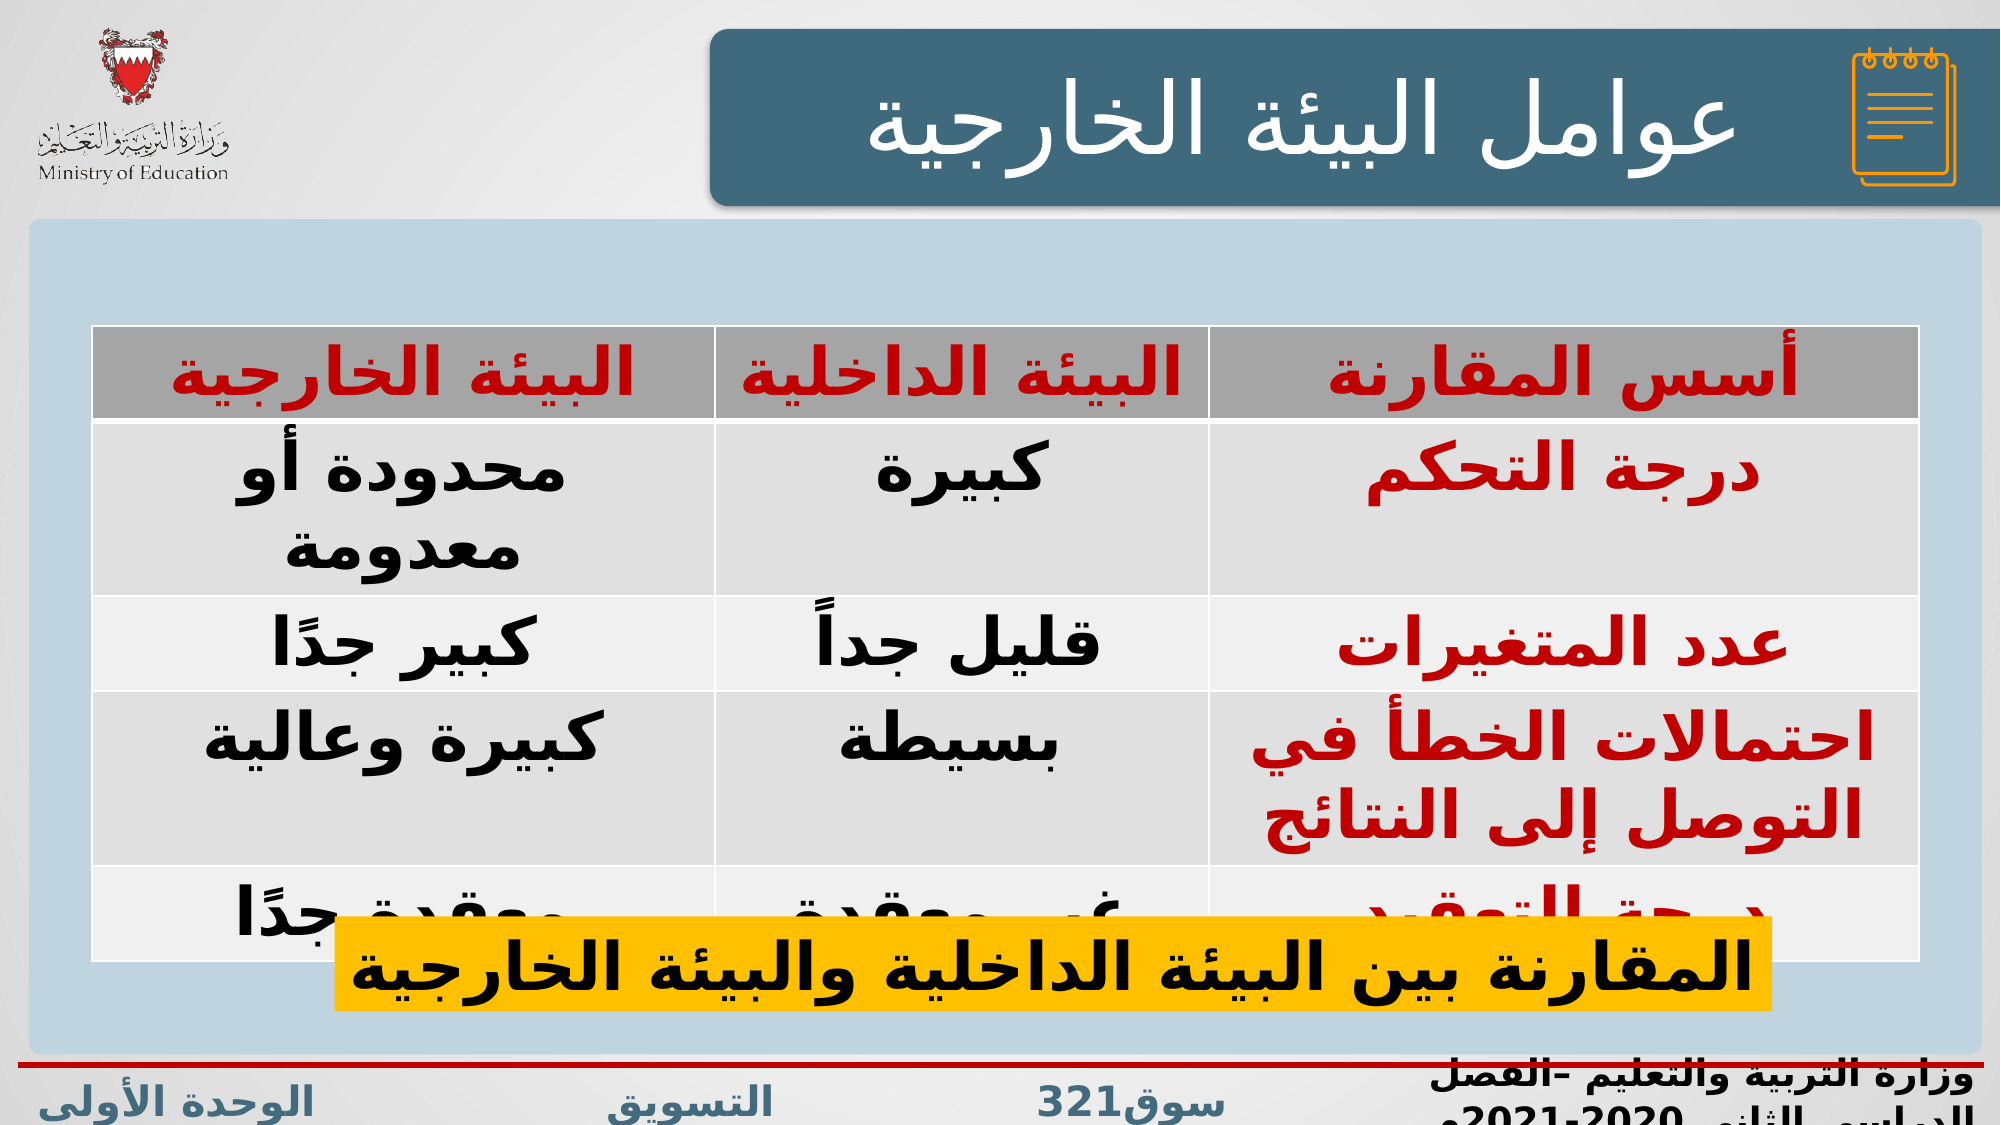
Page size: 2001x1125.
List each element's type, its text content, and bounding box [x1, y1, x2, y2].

table_cell بسيطة [716, 692, 1208, 865]
picture [0, 4, 271, 213]
table_cell عدد المتغيرات [1210, 597, 1918, 690]
text_box وزارة التربية والتعليم –الفصل الدراسي الثاني 2020-2021م [1285, 1063, 1991, 1125]
text_box المقارنة بين البيئة الداخلية والبيئة الخارجية [334, 916, 1773, 1012]
table_cell معقدة جدًا [93, 867, 714, 960]
table_cell غير معقدة [716, 867, 1208, 916]
table_cell درجة التحكم [1210, 424, 1918, 595]
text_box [1853, 48, 1955, 185]
table_cell احتمالات الخطأ في التوصل إلى النتائج [1210, 692, 1918, 865]
text_box [27, 218, 1984, 1056]
table_cell كبيرة وعالية [93, 692, 714, 865]
table_header البيئة الداخلية [716, 327, 1208, 418]
table_cell قليل جداً [716, 597, 1208, 690]
table_cell كبير جدًا [93, 597, 714, 690]
table_cell محدودة أو معدومة [93, 424, 714, 595]
table_cell درجة التعقيد [1210, 867, 1918, 960]
table_cell كبيرة [716, 424, 1208, 595]
table_header البيئة الخارجية [93, 327, 714, 418]
text_box عوامل البيئة الخارجية [848, 47, 1760, 182]
text_box سوق321 التسويق الوحدة الأولى الفصل الثالث: البيئة التسويقية (1) [0, 1067, 1243, 1125]
table_header أسس المقارنة [1210, 327, 1918, 418]
text_box [708, 27, 2000, 208]
